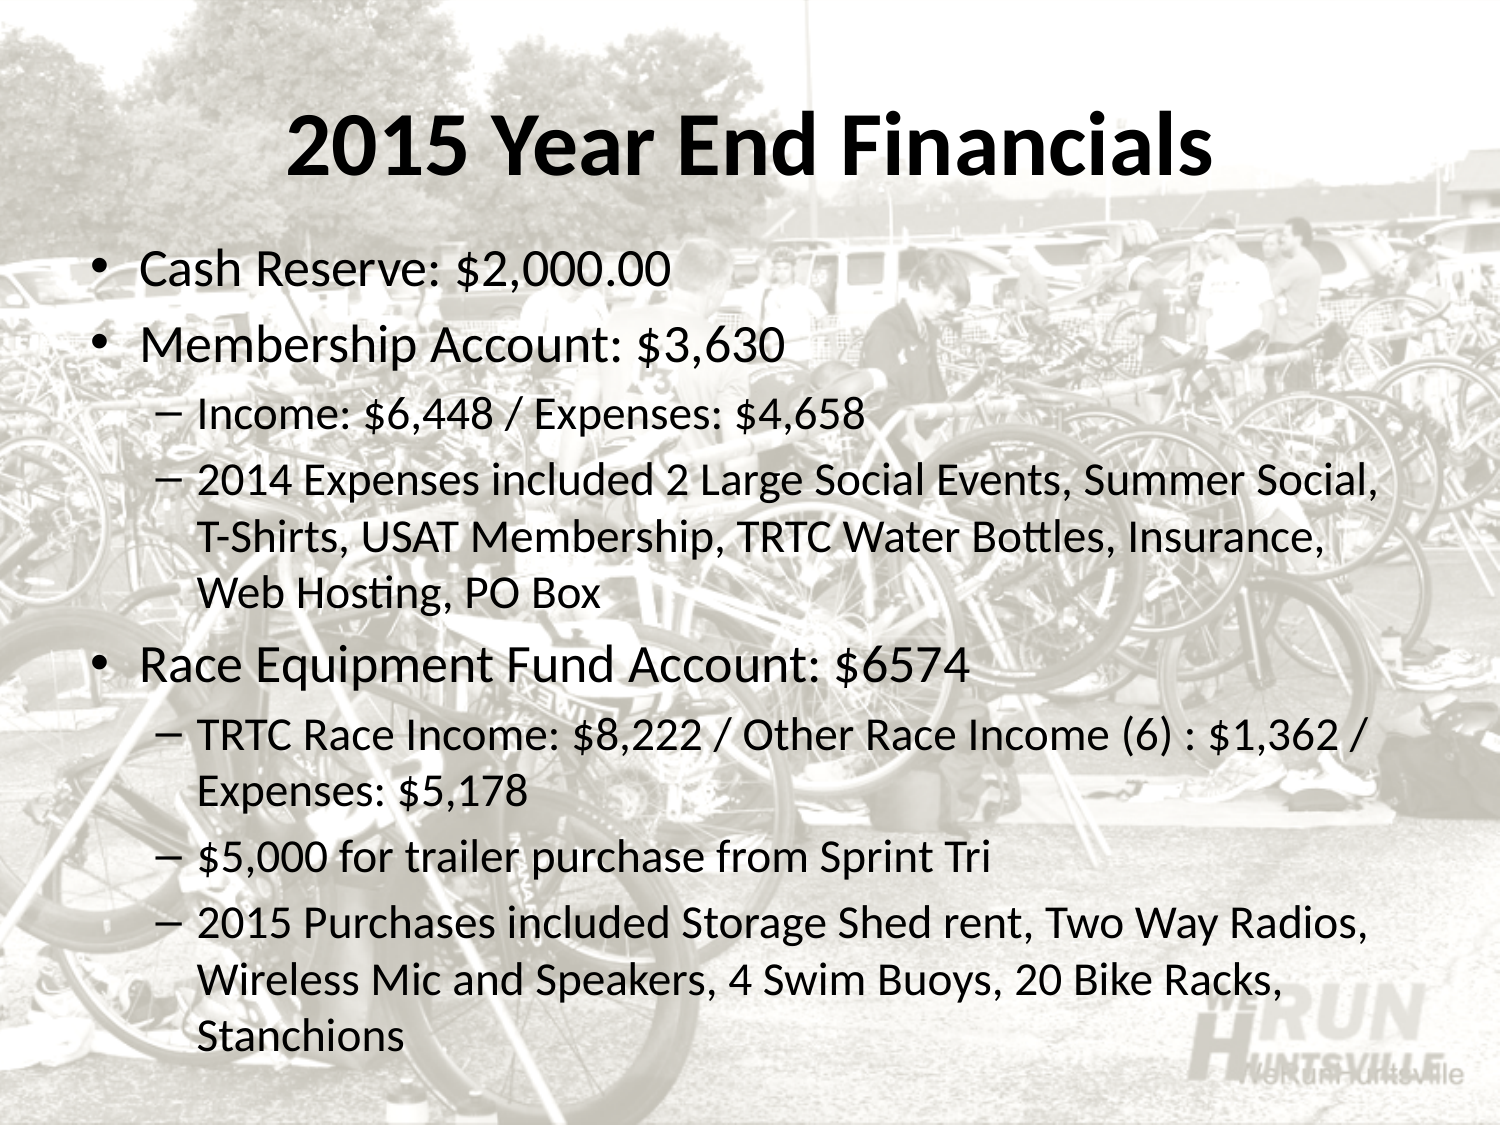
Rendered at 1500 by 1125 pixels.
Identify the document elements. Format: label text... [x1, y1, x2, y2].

title 2015 Year End Financials [75, 45, 1425, 224]
list Cash Reserve: $2,000.00 Membership Account: $3,630 Income: $6,448 / Expenses: $4,658 2014 Expenses included 2 Large Social Events, Summer Social, T-Shirts, USAT Membership, TRTC Water Bottles, Insurance, Web Hosting, PO Box Race Equipment Fund Account: $6574 TRTC Race Income: $8,222 / Other Race Income (6) : $1,362 / Expenses: $5,178 $5,000 for trailer purchase from Sprint Tri 2015 Purchases included Storage Shed rent, Two Way Radios, Wireless Mic and Speakers, 4 Swim Buoys, 20 Bike Racks, Stanchions [75, 224, 1425, 1075]
